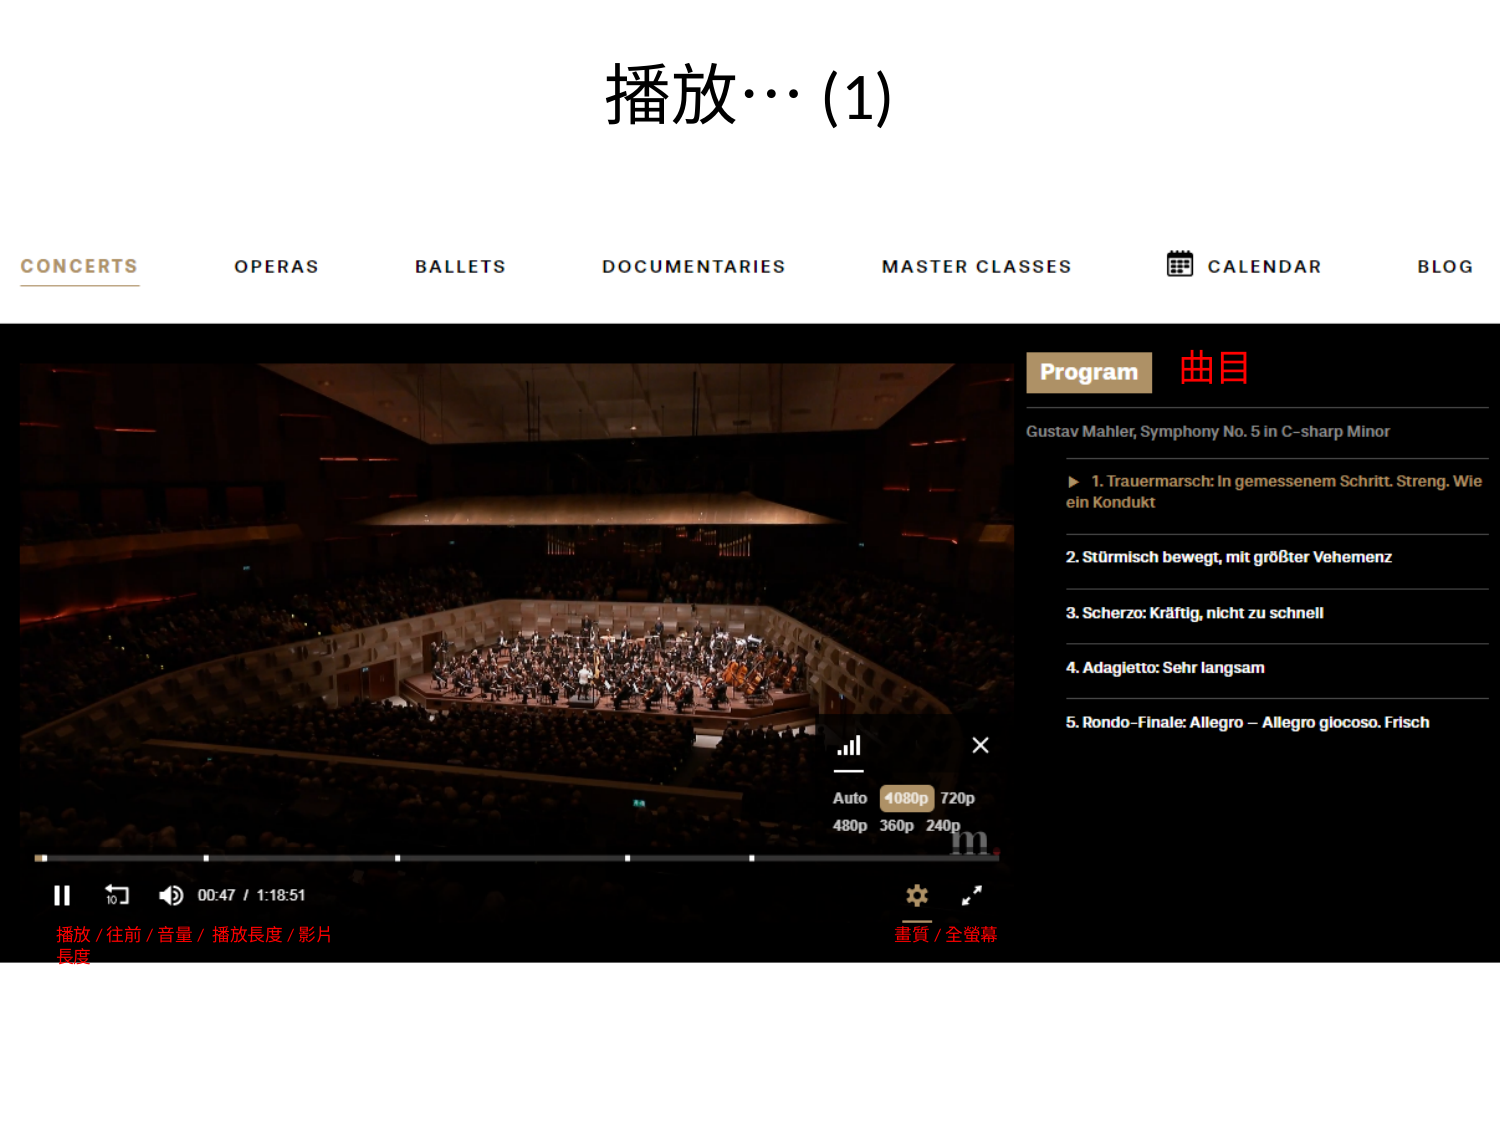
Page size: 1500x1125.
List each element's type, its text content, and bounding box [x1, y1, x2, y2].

text_box 播放…(1) [74, 45, 1425, 149]
picture [0, 243, 1500, 965]
